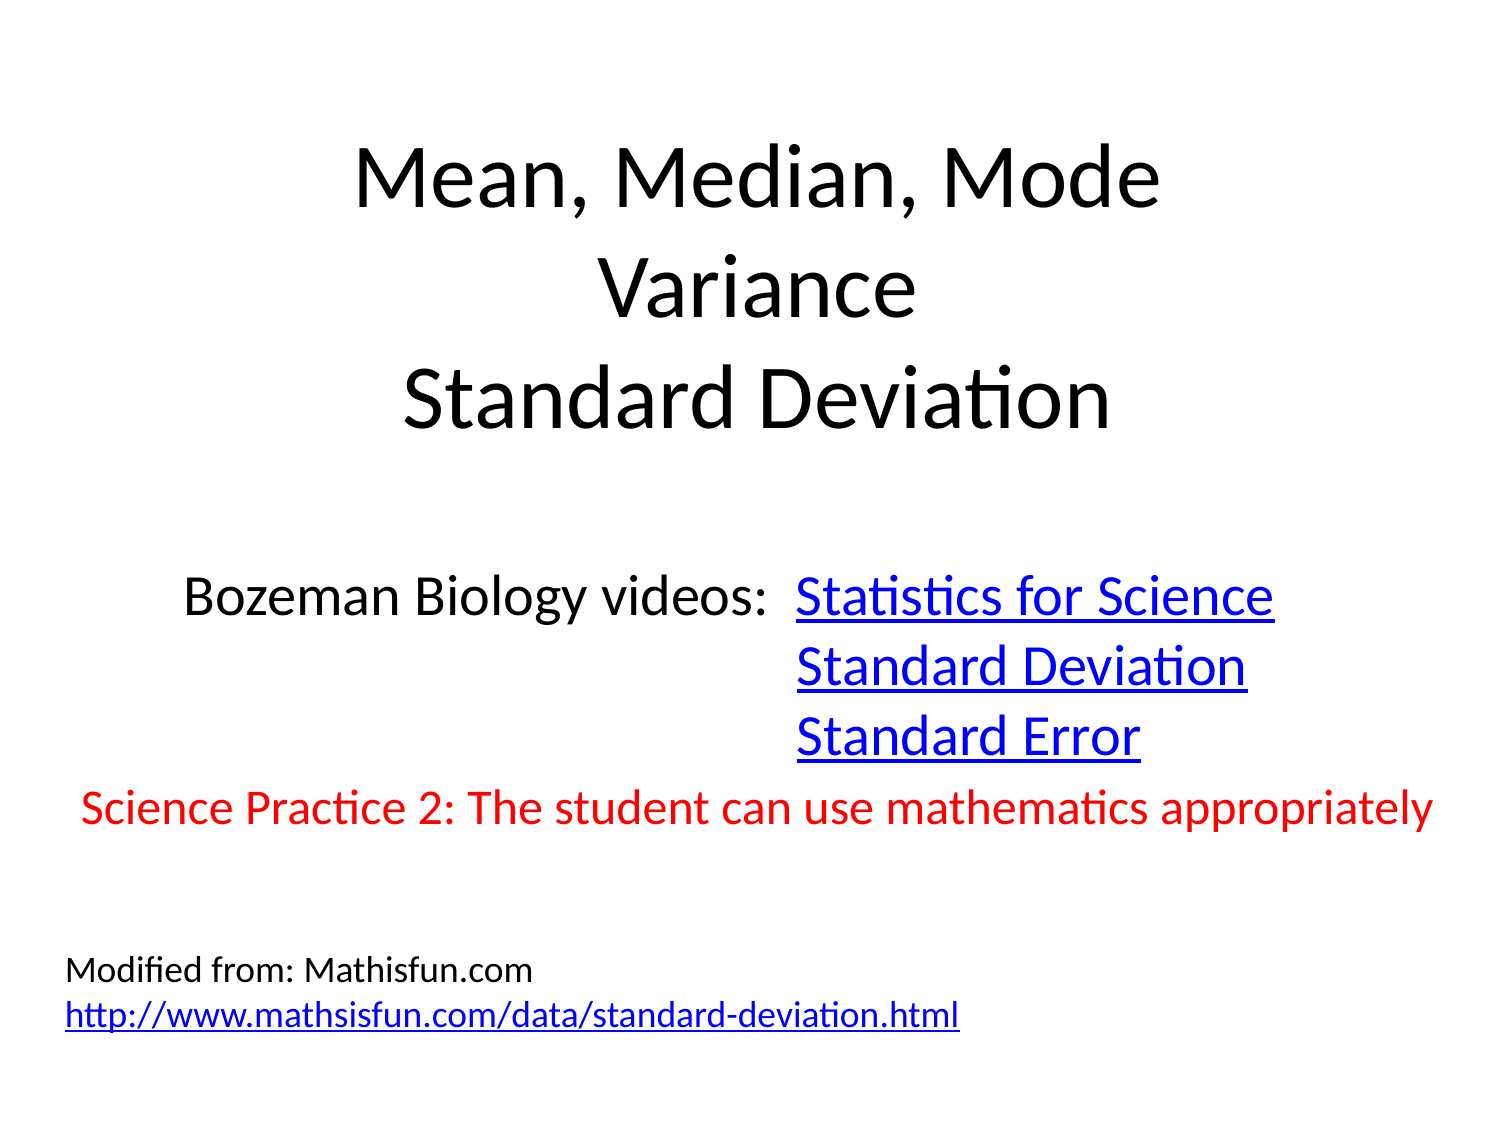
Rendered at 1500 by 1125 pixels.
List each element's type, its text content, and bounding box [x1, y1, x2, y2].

title Mean, Median, Mode Variance Standard Deviation [120, 75, 1396, 488]
text_box Science Practice 2: The student can use mathematics appropriately [66, 767, 1450, 902]
text_box Bozeman Biology videos: Statistics for Science Standard Deviation Standard Error [168, 549, 1291, 775]
text_box Modified from: Mathisfun.com http://www.mathsisfun.com/data/standard-deviation.html [50, 937, 1138, 1043]
